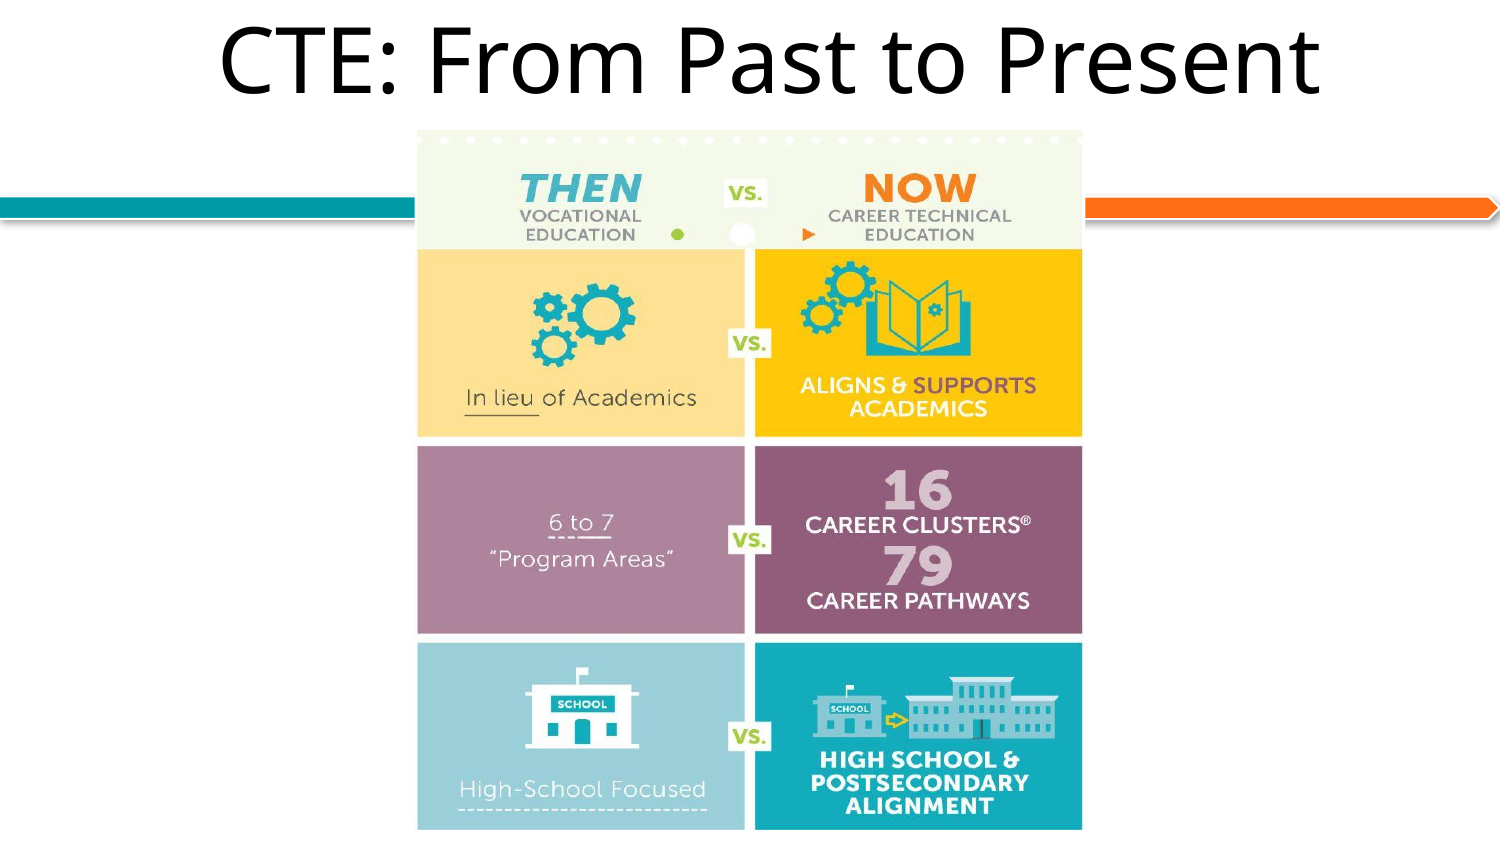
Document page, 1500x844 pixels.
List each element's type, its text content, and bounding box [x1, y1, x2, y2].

picture [414, 129, 1086, 830]
title CTE: From Past to Present [200, 11, 1339, 117]
